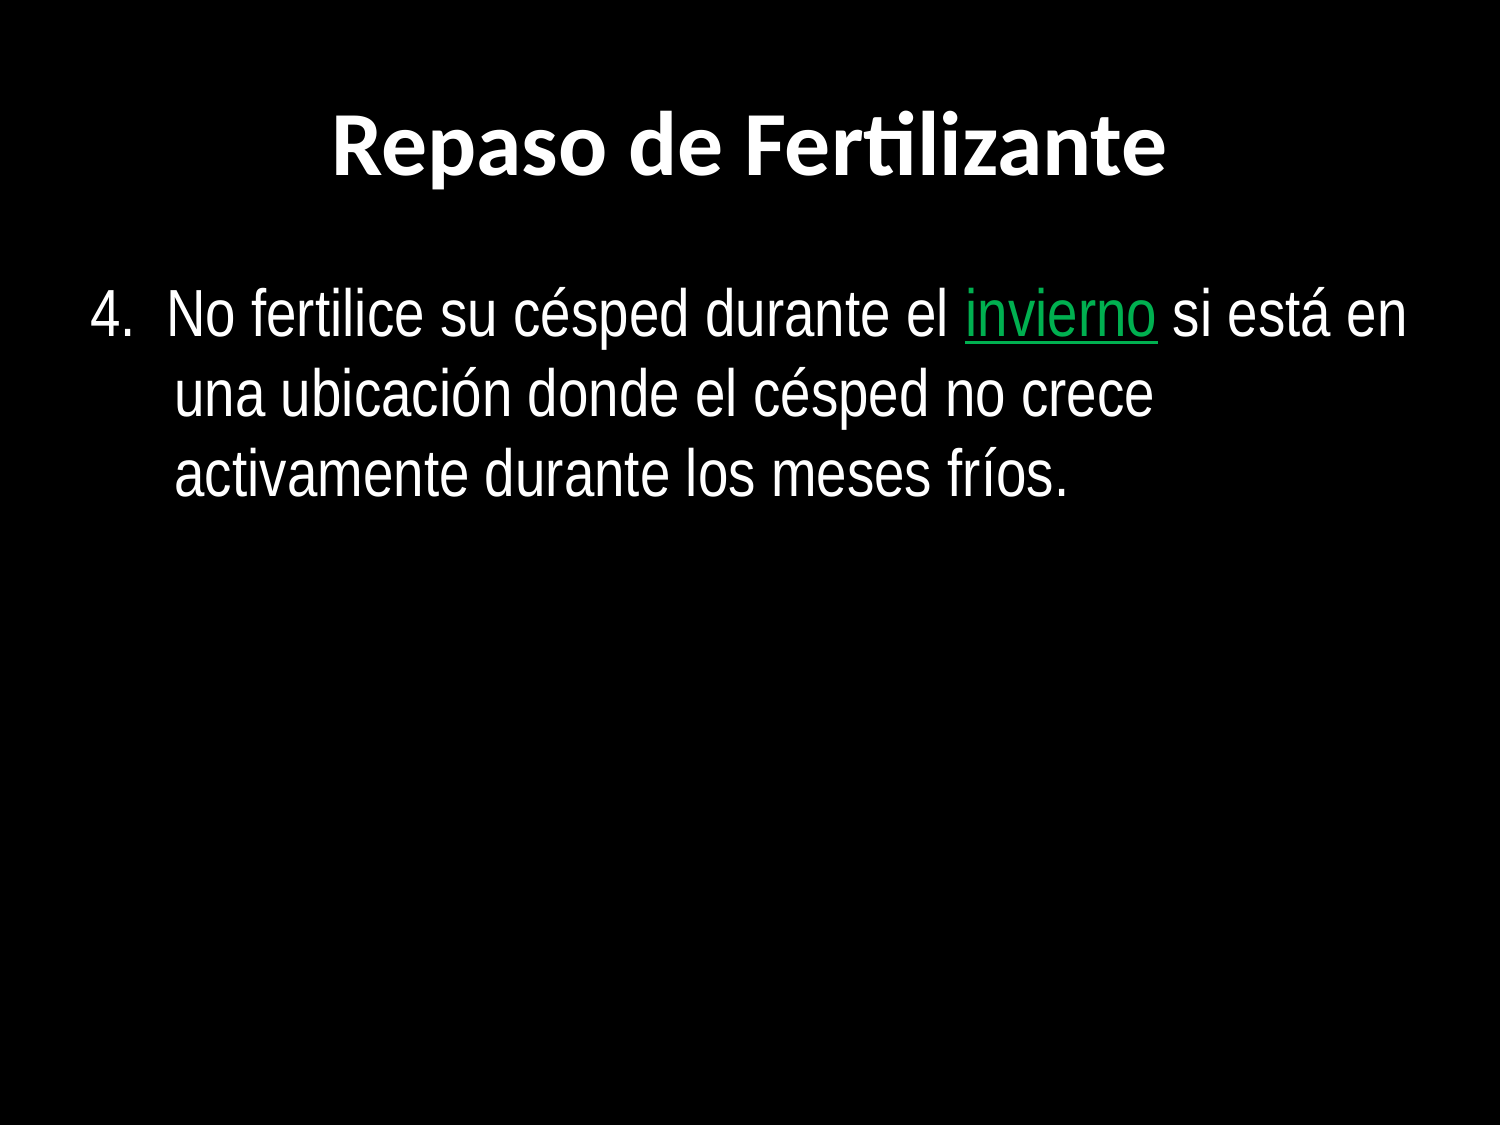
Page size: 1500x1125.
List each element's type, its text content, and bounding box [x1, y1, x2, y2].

title Repaso de Fertilizante [75, 45, 1425, 233]
list 4. No fertilice su césped durante el invierno si está en una ubicación donde el césped no crece activamente durante los meses fríos. [75, 262, 1425, 1005]
